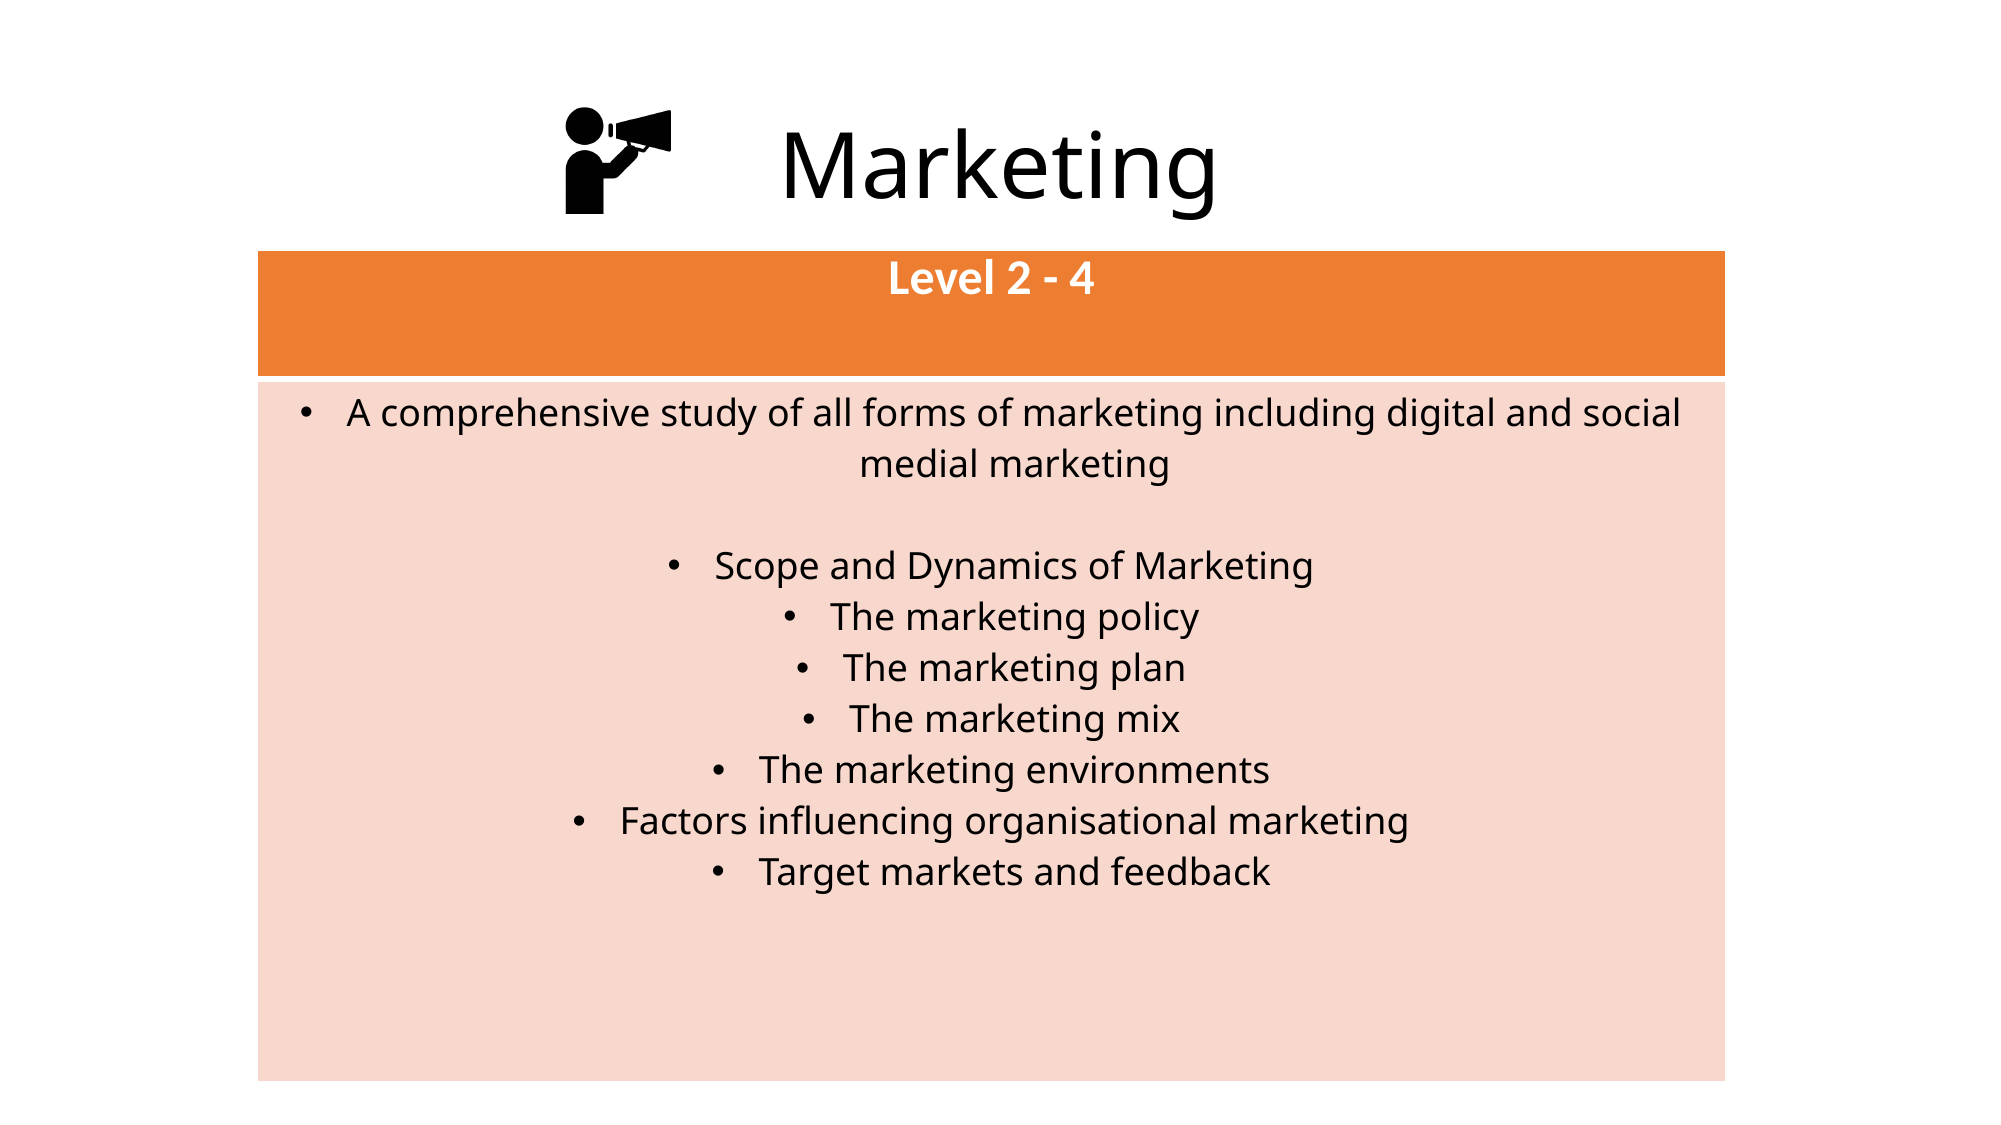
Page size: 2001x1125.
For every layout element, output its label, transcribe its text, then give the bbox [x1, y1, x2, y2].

title Marketing [137, 59, 1863, 235]
table_header Level 2 - 4 [258, 251, 1725, 376]
picture [542, 85, 693, 236]
table_cell A comprehensive study of all forms of marketing including digital and social medial marketing Scope and Dynamics of Marketing The marketing policy The marketing plan The marketing mix The marketing environments Factors influencing organisational marketing Target markets and feedback [258, 382, 1725, 1081]
list [137, 235, 1863, 1083]
